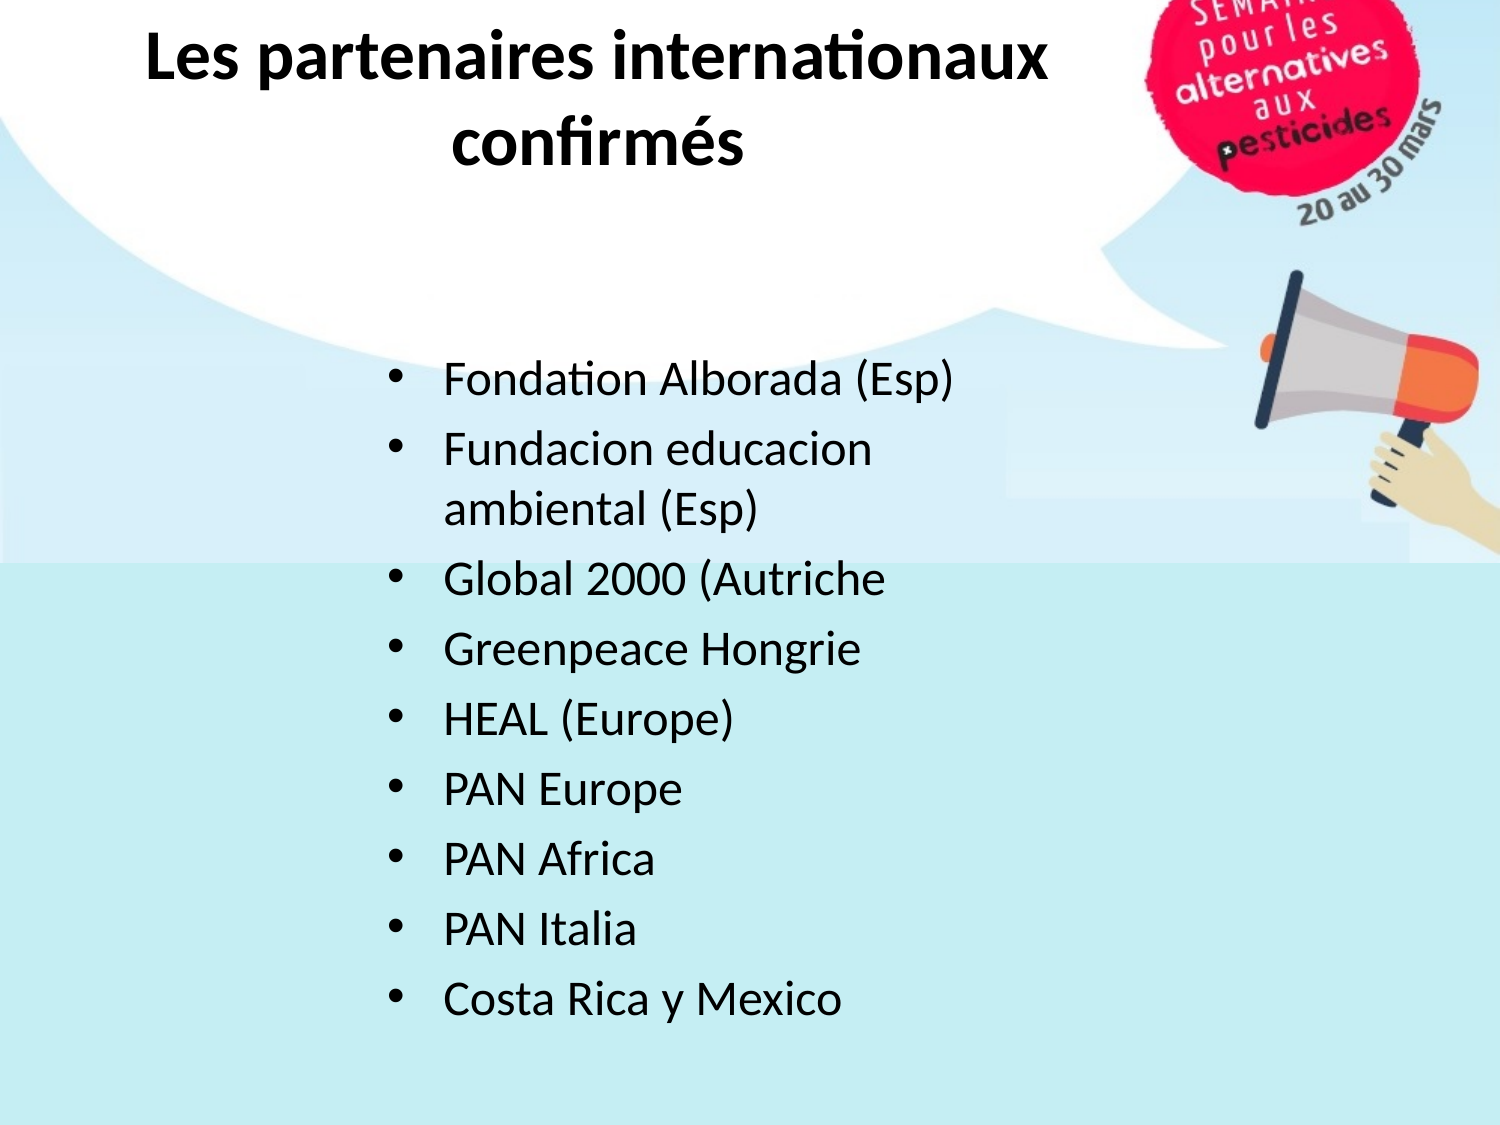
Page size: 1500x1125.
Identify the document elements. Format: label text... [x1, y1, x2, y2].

list Fondation Alborada (Esp) Fundacion educacion ambiental (Esp) Global 2000 (Autriche Greenpeace Hongrie HEAL (Europe) PAN Europe PAN Africa PAN Italia Costa Rica y Mexico [371, 571, 1035, 1081]
picture [0, 0, 1500, 563]
